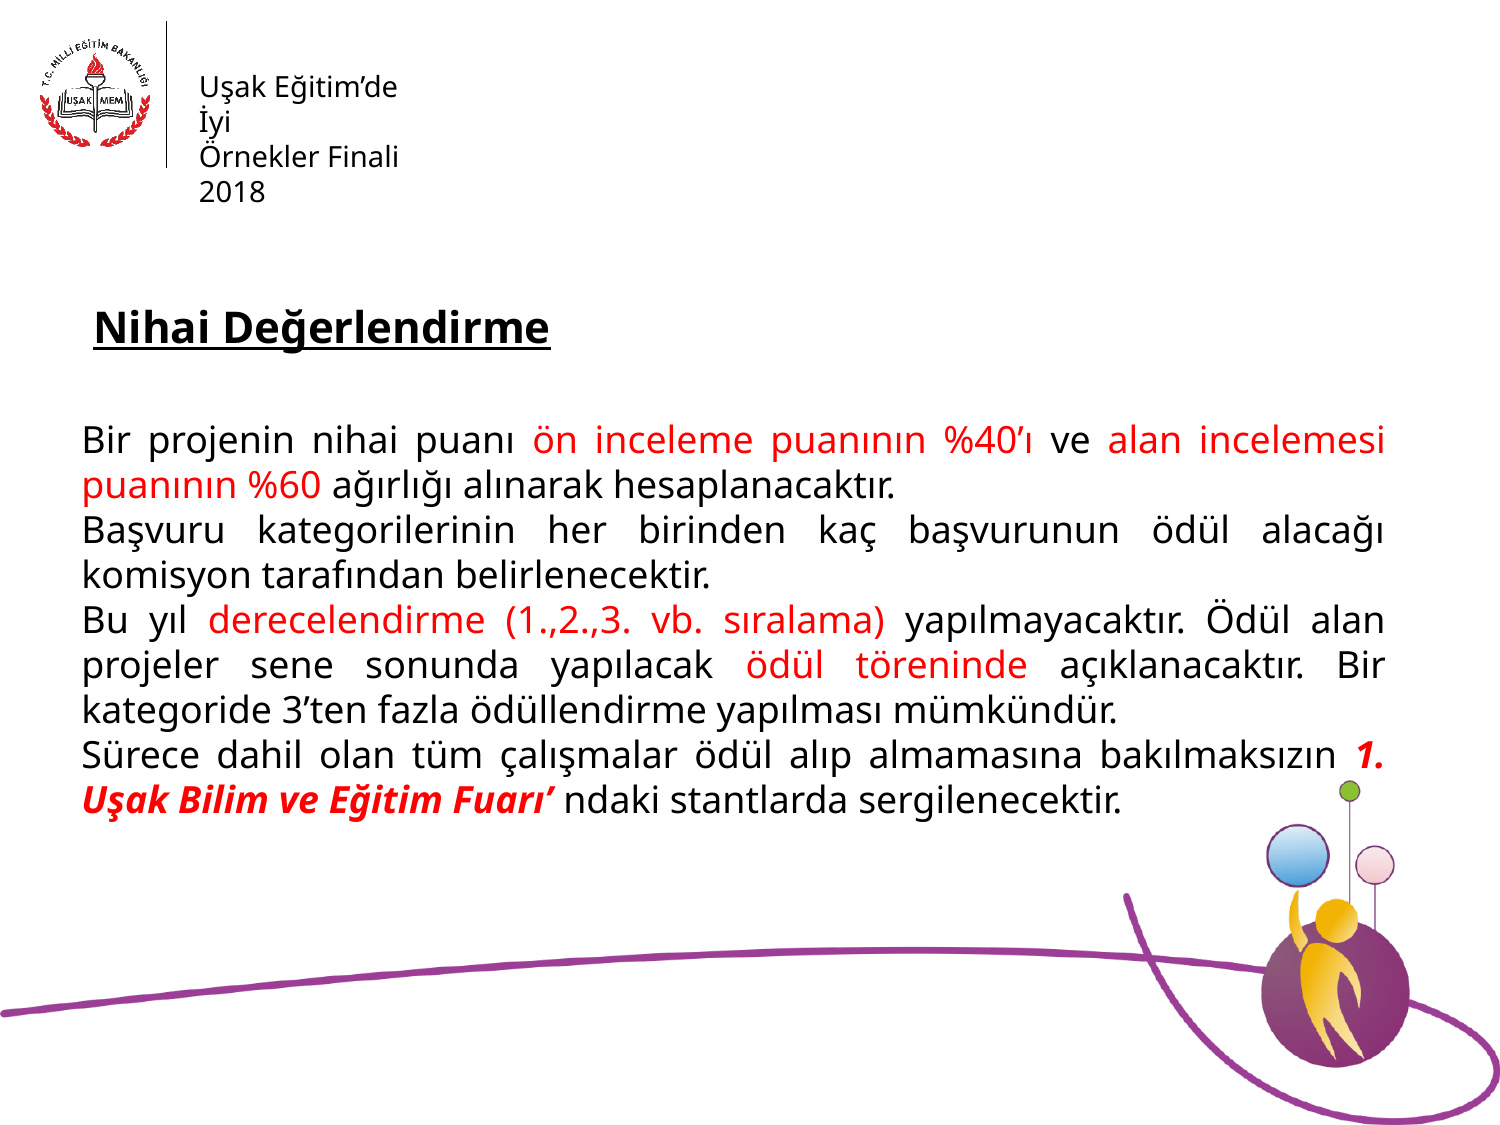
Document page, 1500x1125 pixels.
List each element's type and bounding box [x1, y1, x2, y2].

text_box [0, 20, 1500, 1125]
